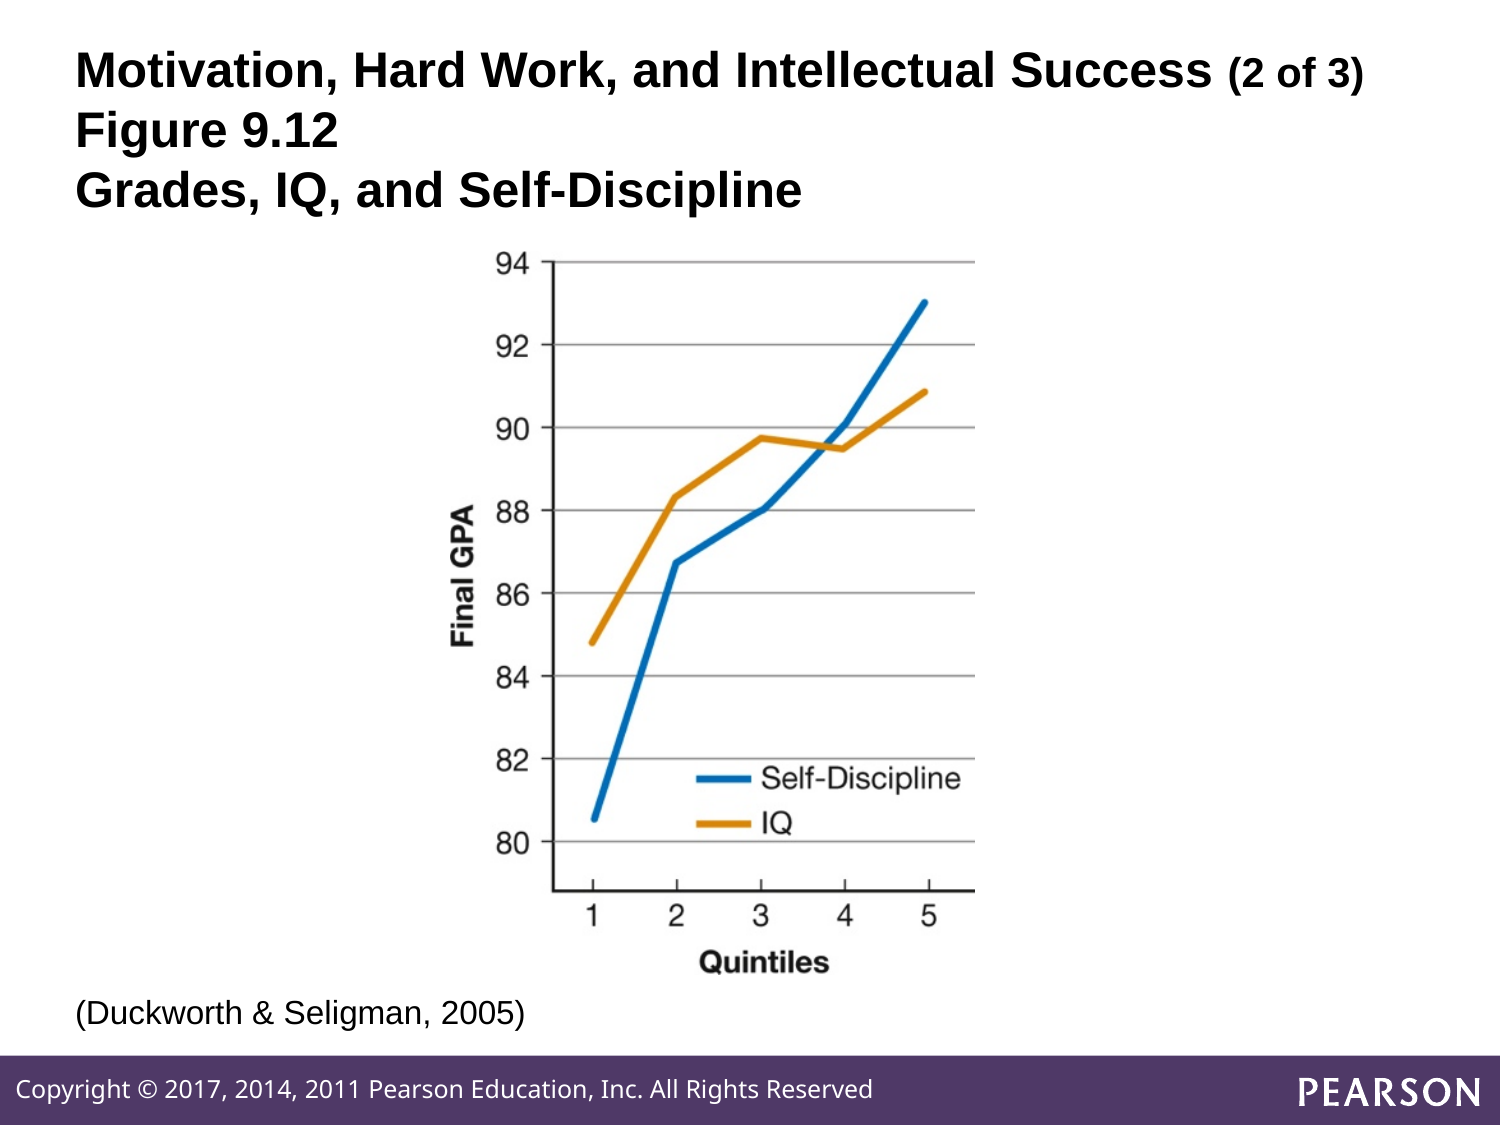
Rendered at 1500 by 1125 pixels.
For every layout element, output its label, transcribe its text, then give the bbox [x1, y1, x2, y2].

title Motivation, Hard Work, and Intellectual Success (2 of 3) Figure 9.12 Grades, IQ, and Self-Discipline [75, 37, 1425, 213]
list (Duckworth & Seligman, 2005) [75, 880, 1425, 1031]
picture [449, 251, 976, 976]
